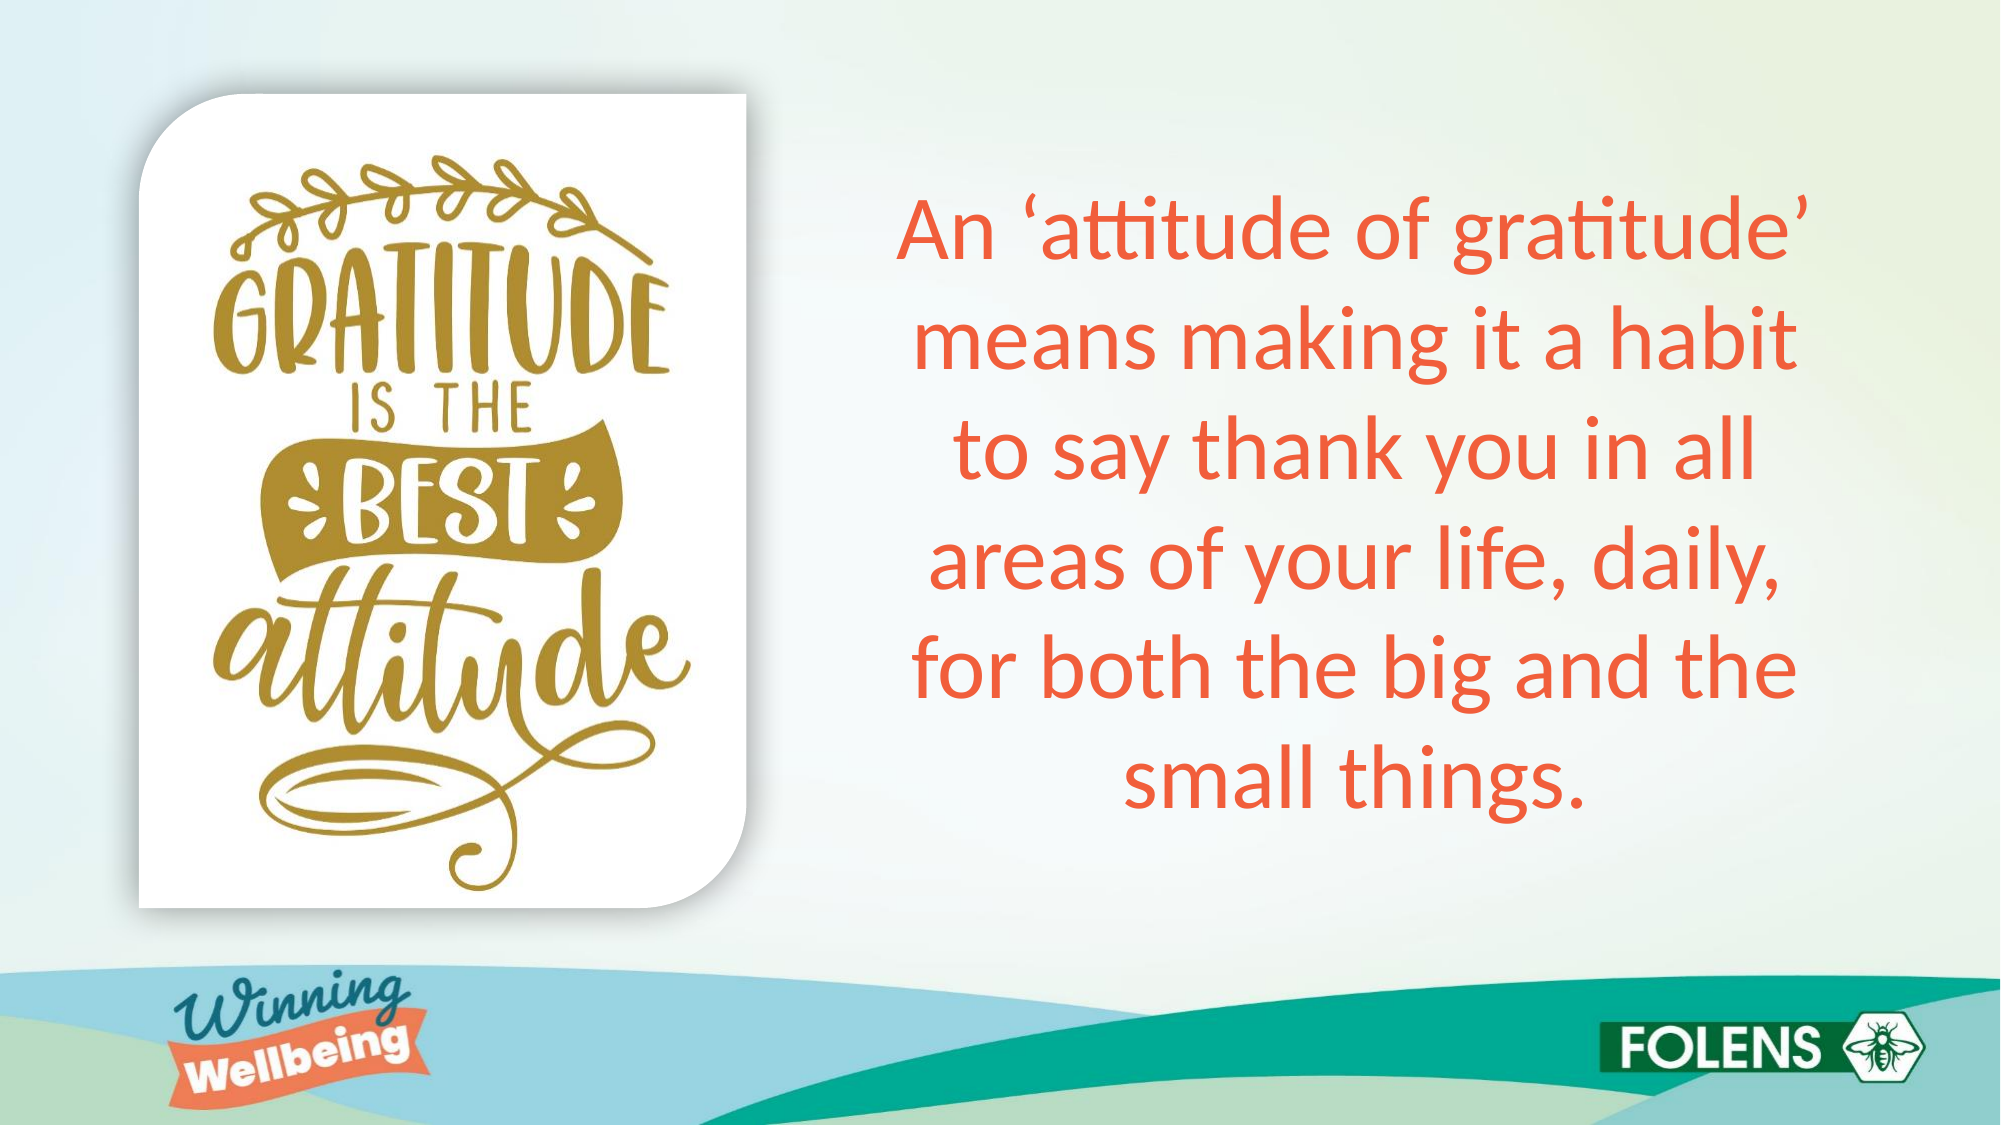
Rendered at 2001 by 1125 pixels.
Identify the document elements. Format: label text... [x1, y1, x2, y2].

picture [0, 0, 2001, 1125]
text_box An ‘attitude of gratitude’ means making it a habit to say thank you in all areas of your life, daily, for both the big and the small things. [877, 160, 1835, 835]
